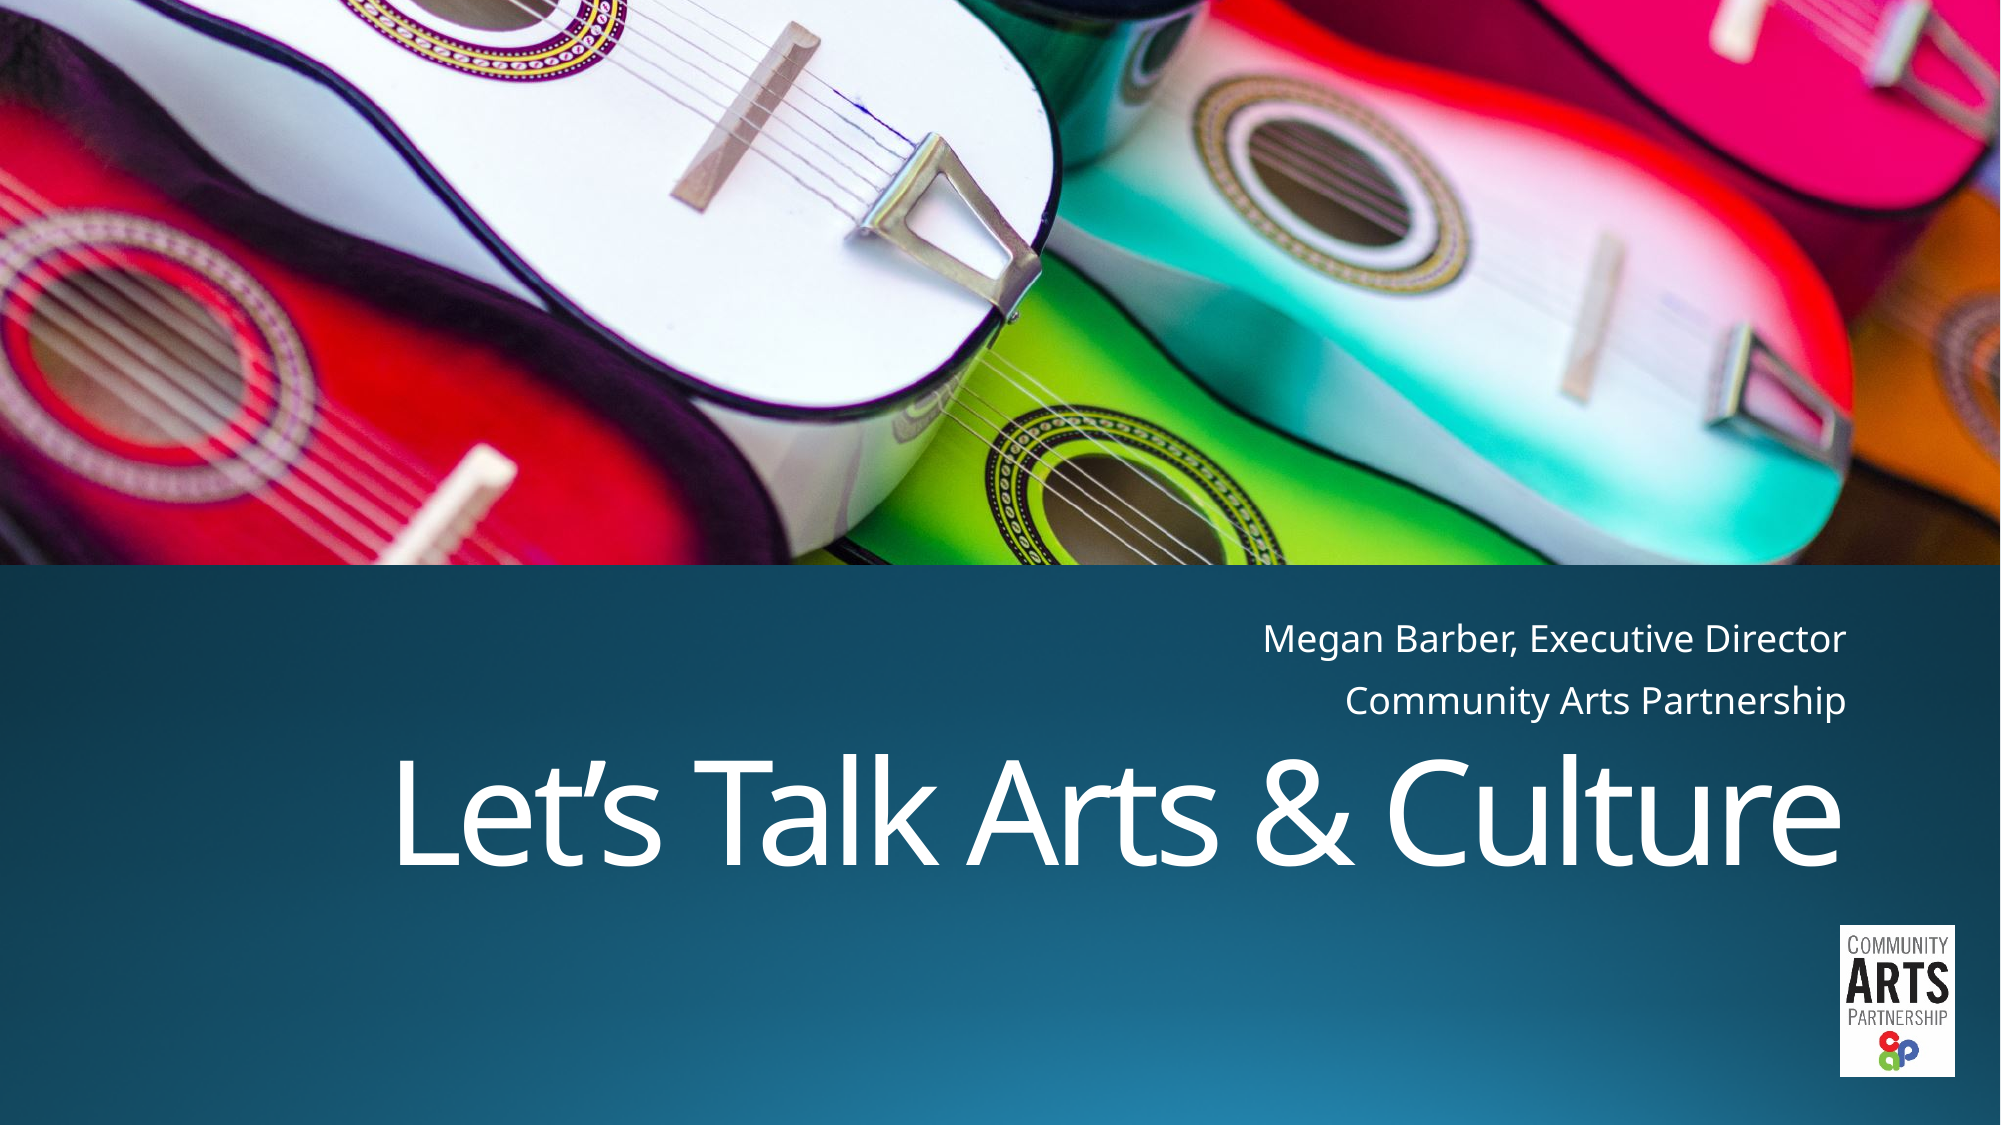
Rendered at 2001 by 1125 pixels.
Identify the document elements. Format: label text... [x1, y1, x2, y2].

subtitle Megan Barber, Executive Director Community Arts Partnership [362, 606, 1863, 730]
picture [0, 0, 2001, 1125]
title Let’s Talk Arts & Culture [362, 732, 1863, 1002]
